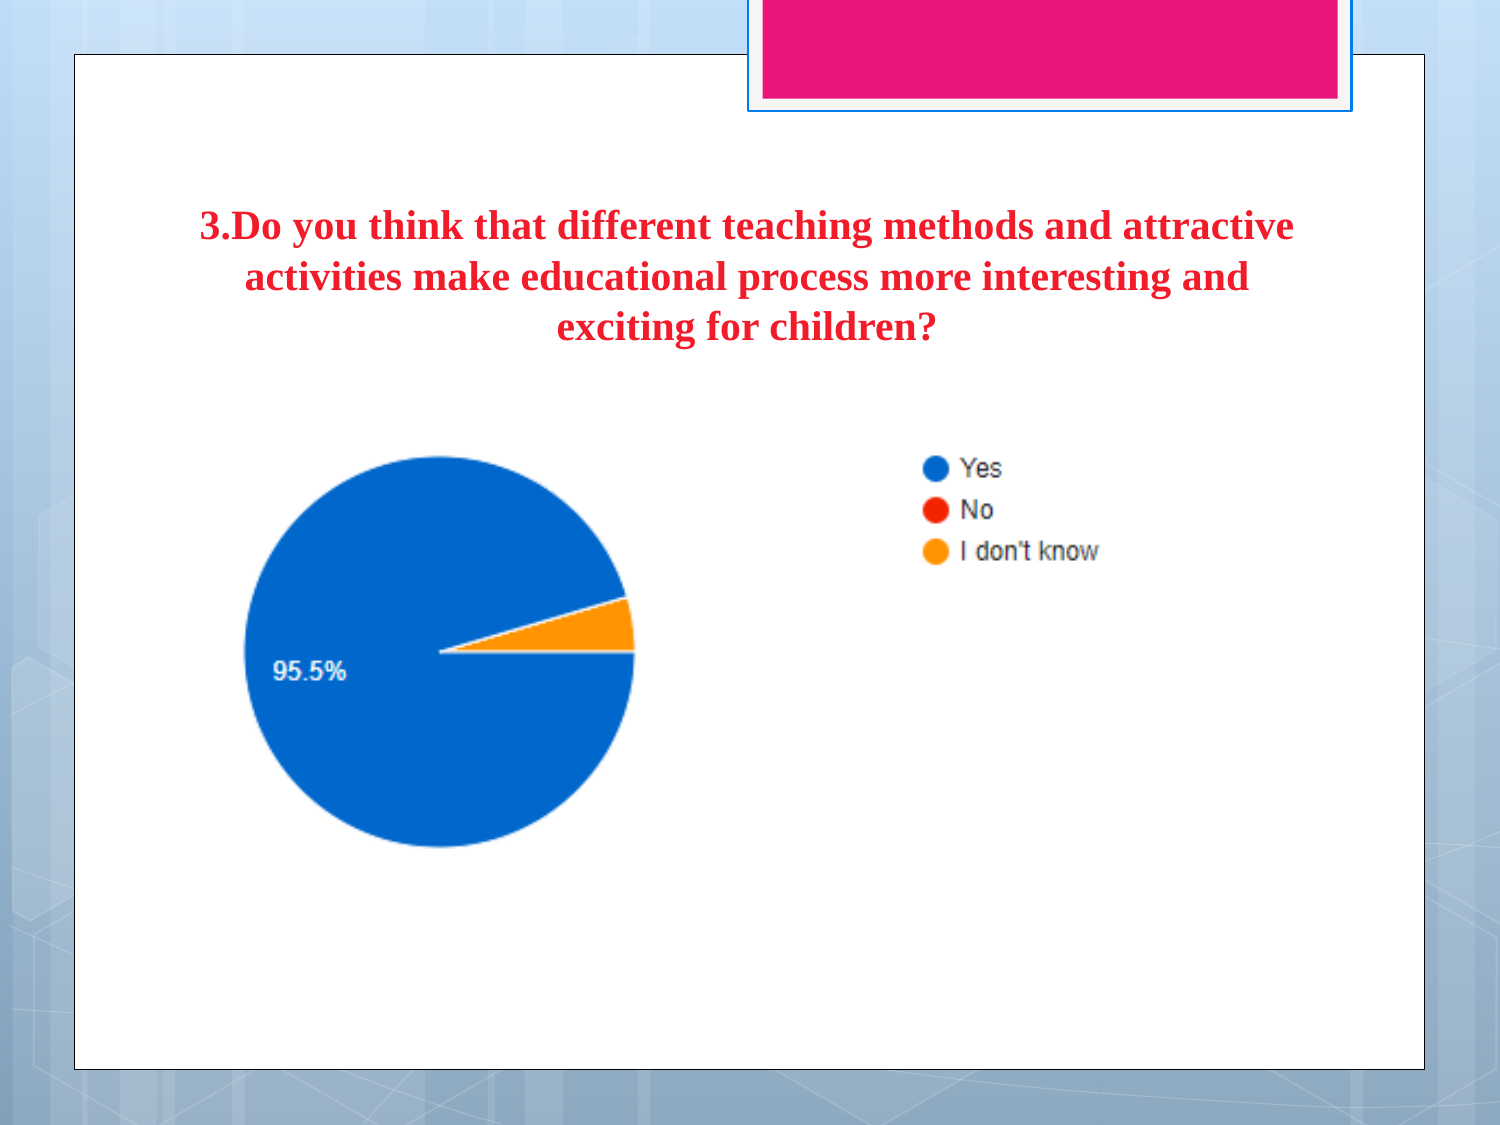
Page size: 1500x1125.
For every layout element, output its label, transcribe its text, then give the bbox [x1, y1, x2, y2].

picture [182, 393, 1211, 900]
title 3.Do you think that different teaching methods and attractive activities make educational process more interesting and exciting for children? [171, 168, 1324, 357]
